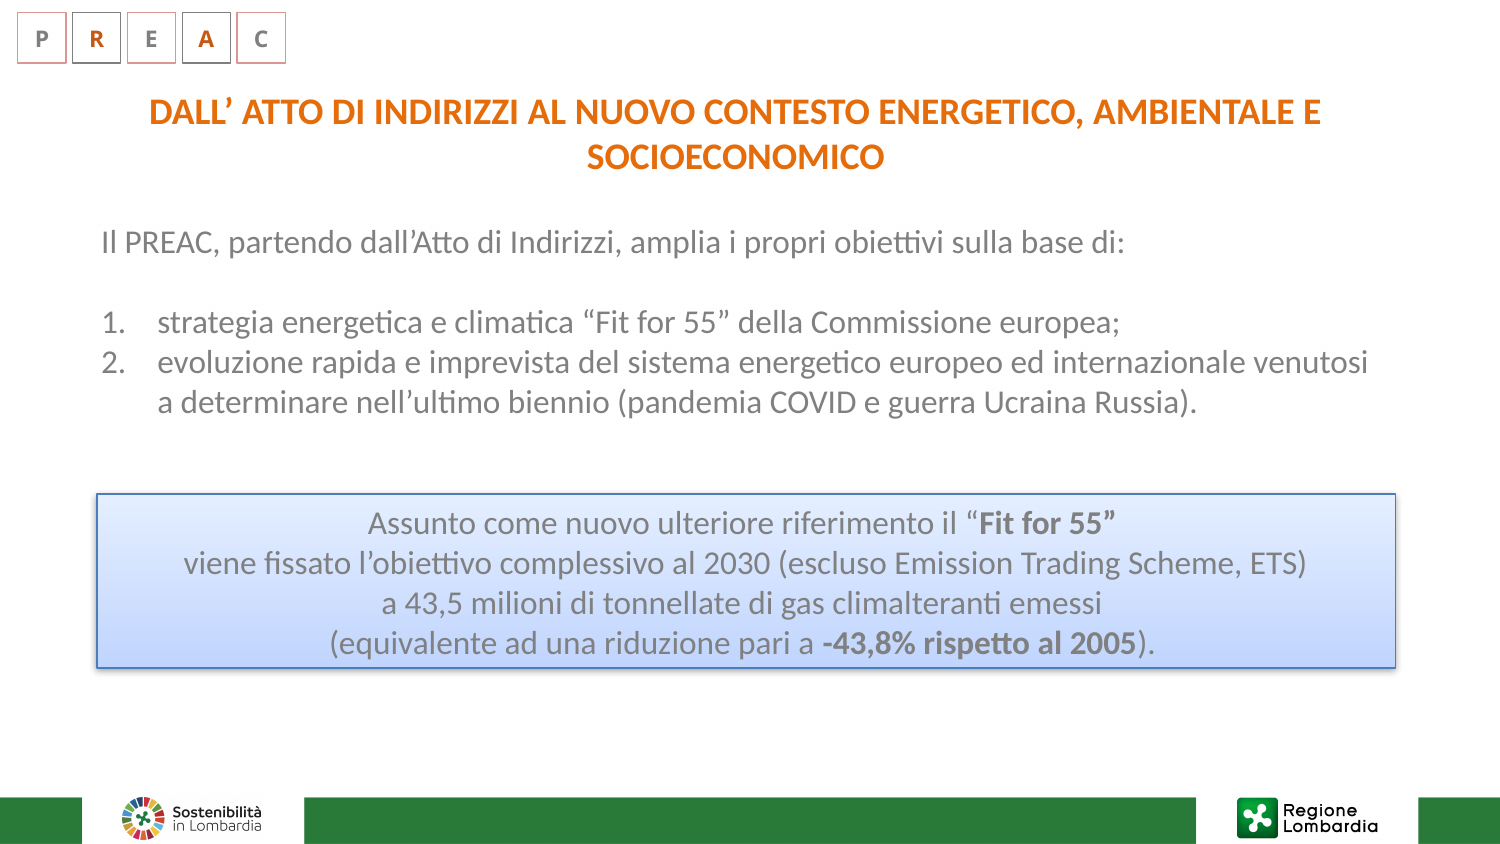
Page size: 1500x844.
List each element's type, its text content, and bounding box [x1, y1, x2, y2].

text_box DALL’ ATTO DI INDIRIZZI AL NUOVO CONTESTO ENERGETICO, AMBIENTALE E SOCIOECONOMICO [66, 79, 1406, 185]
text_box Assunto come nuovo ulteriore riferimento il “Fit for 55” viene fissato l’obiettivo complessivo al 2030 (escluso Emission Trading Scheme, ETS) a 43,5 milioni di tonnellate di gas climalteranti emessi (equivalente ad una riduzione pari a -43,8% rispetto al 2005). [96, 493, 1396, 669]
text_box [17, 11, 286, 64]
picture [0, 0, 1500, 844]
text_box Il PREAC, partendo dall’Atto di Indirizzi, amplia i propri obiettivi sulla base di: strategia energetica e climatica “Fit for 55” della Commissione europea; evoluzione rapida e imprevista del sistema energetico europeo ed internazionale venutosi a determinare nell’ultimo biennio (pandemia COVID e guerra Ucraina Russia). [86, 212, 1386, 428]
